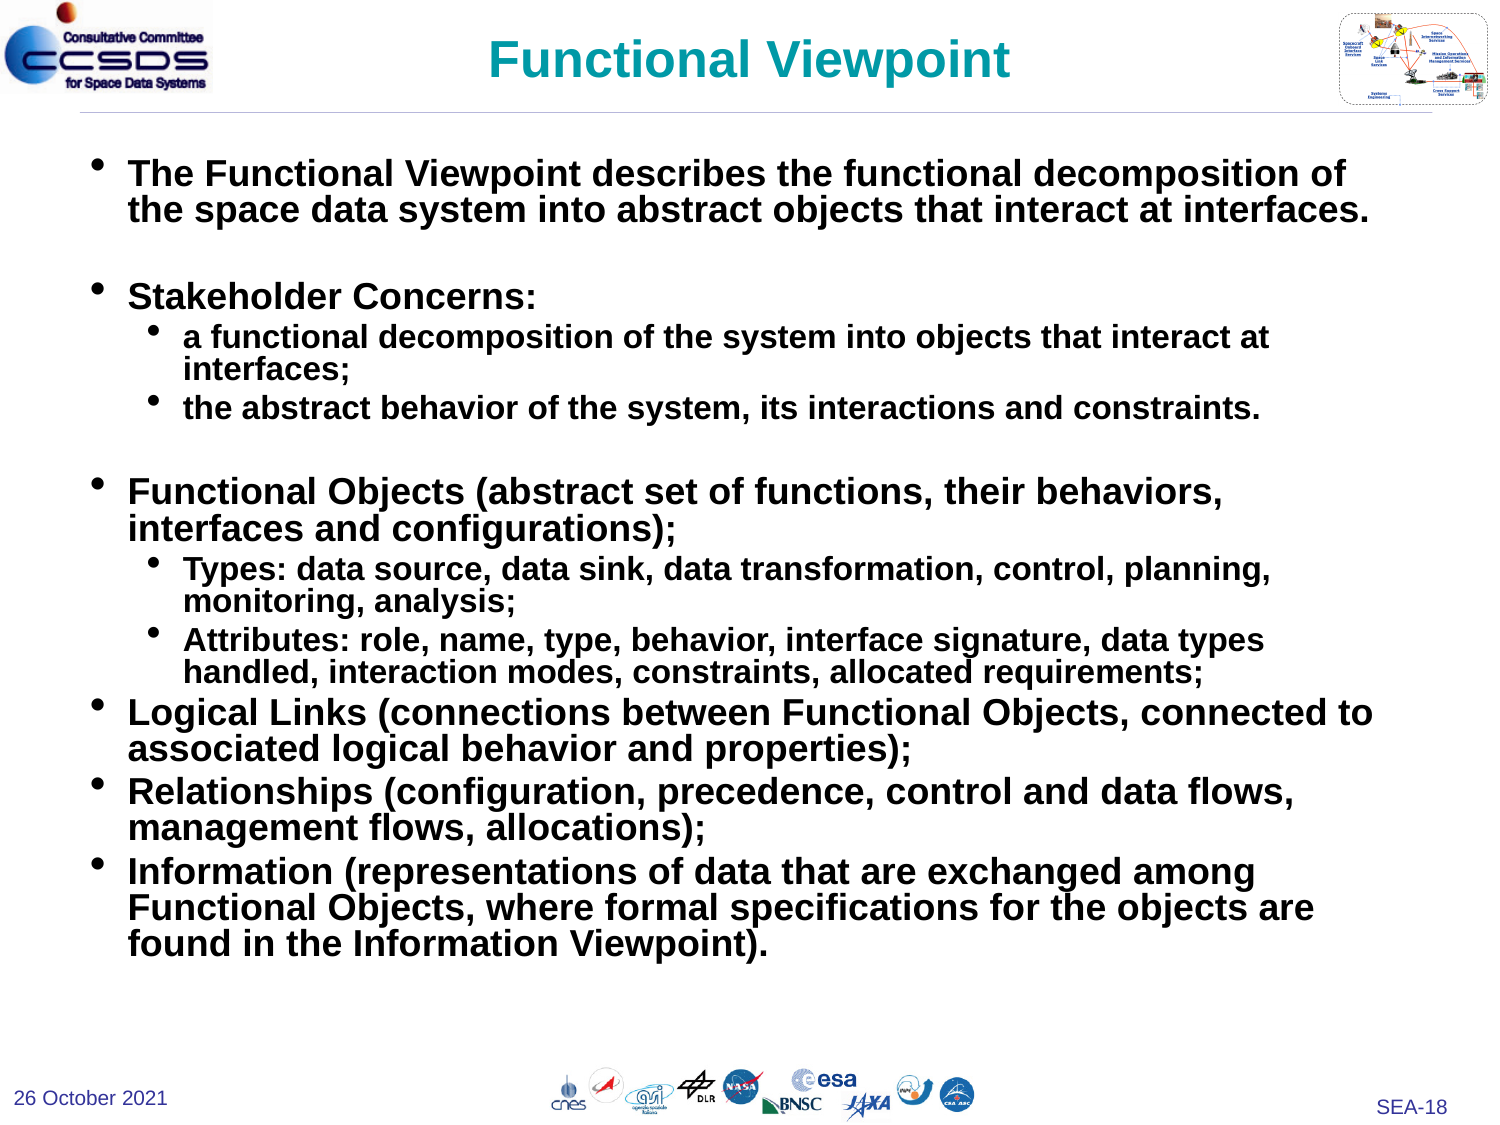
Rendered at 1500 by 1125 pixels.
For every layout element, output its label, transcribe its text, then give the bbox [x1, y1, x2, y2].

list The Functional Viewpoint describes the functional decomposition of the space data system into abstract objects that interact at interfaces. Stakeholder Concerns: a functional decomposition of the system into objects that interact at interfaces; the abstract behavior of the system, its interactions and constraints. Functional Objects (abstract set of functions, their behaviors, interfaces and configurations); Types: data source, data sink, data transformation, control, planning, monitoring, analysis; Attributes: role, name, type, behavior, interface signature, data types handled, interaction modes, constraints, allocated requirements; Logical Links (connections between Functional Objects, connected to associated logical behavior and properties); Relationships (configuration, precedence, control and data flows, management flows, allocations); Information (representations of data that are exchanged among Functional Objects, where formal specifications for the objects are found in the Information Viewpoint). [75, 149, 1425, 893]
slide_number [0, 1074, 285, 1120]
picture [549, 1064, 975, 1125]
title Functional Viewpoint [75, 24, 1425, 149]
picture [0, 0, 213, 94]
picture [1338, 12, 1488, 106]
